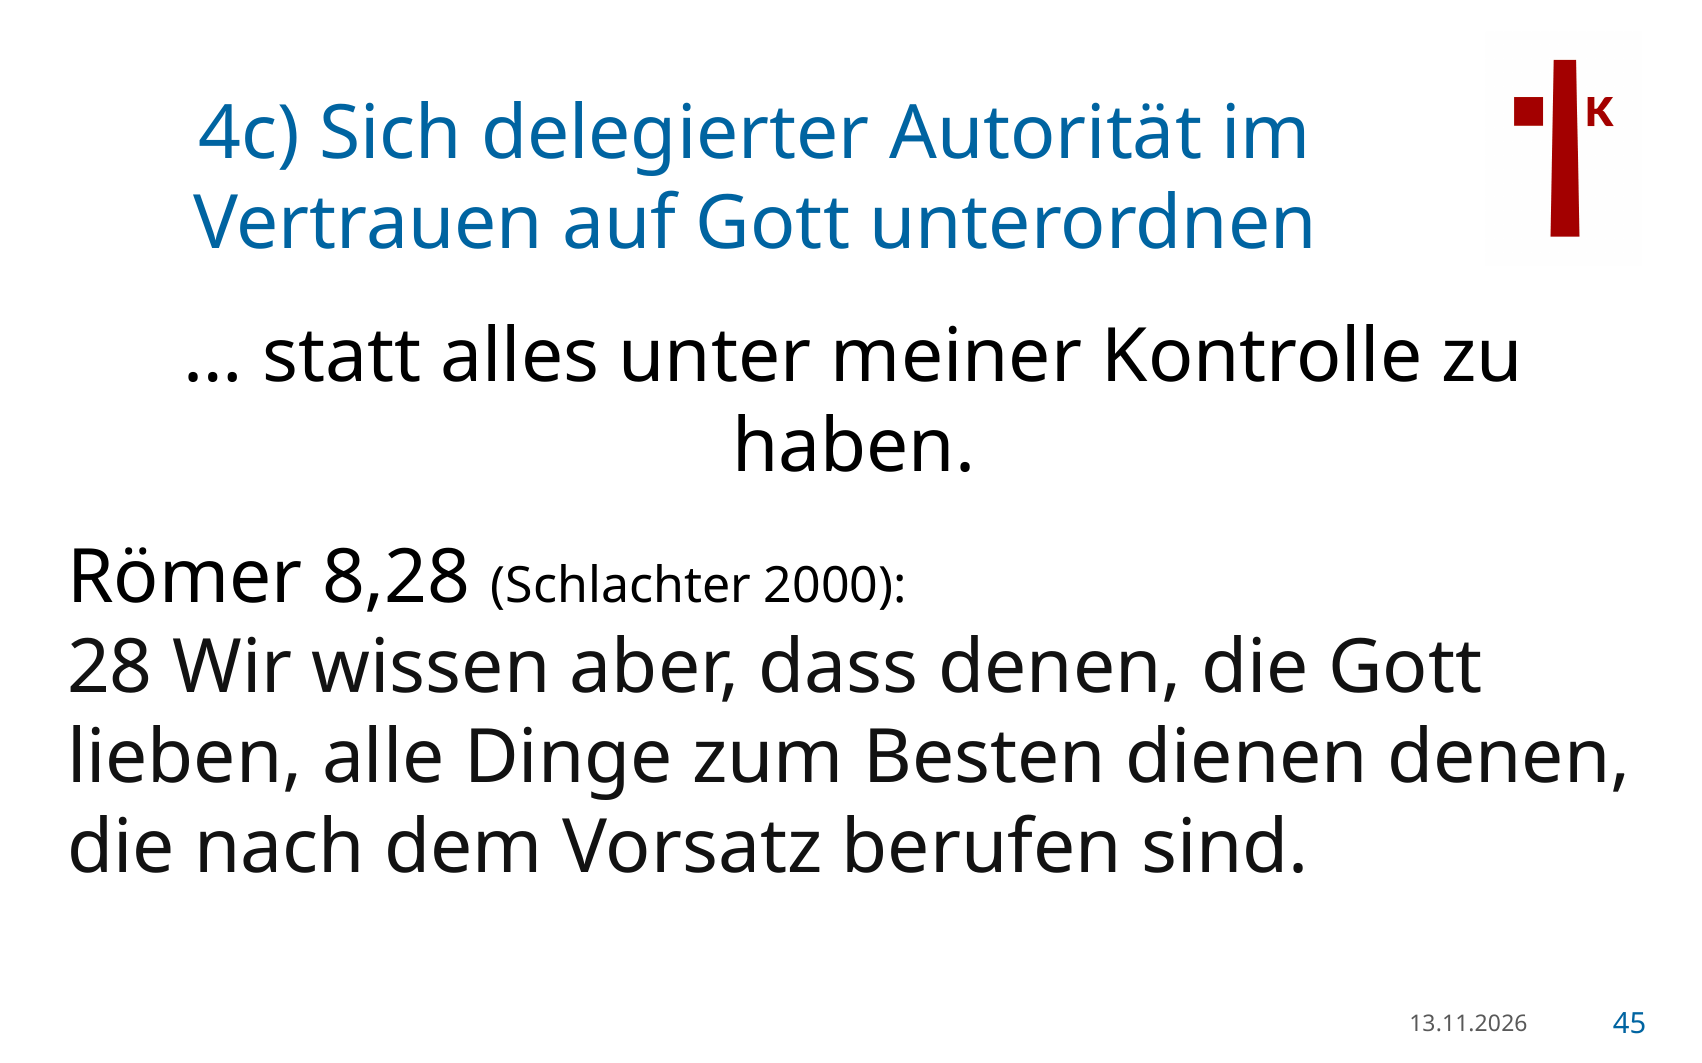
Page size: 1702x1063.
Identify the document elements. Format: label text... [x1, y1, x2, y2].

list … statt alles unter meiner Kontrolle zu haben. Römer 8,28 (Schlachter 2000): 28 Wir wissen aber, dass denen, die Gott lieben, alle Dinge zum Besten dienen denen, die nach dem Vorsatz berufen sind. [52, 298, 1656, 969]
picture [1485, 31, 1642, 266]
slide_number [1146, 995, 1543, 1053]
slide_number 45 [1558, 995, 1662, 1053]
title 4c) Sich delegierter Autorität im Vertrauen auf Gott unterordnen [52, 76, 1458, 269]
